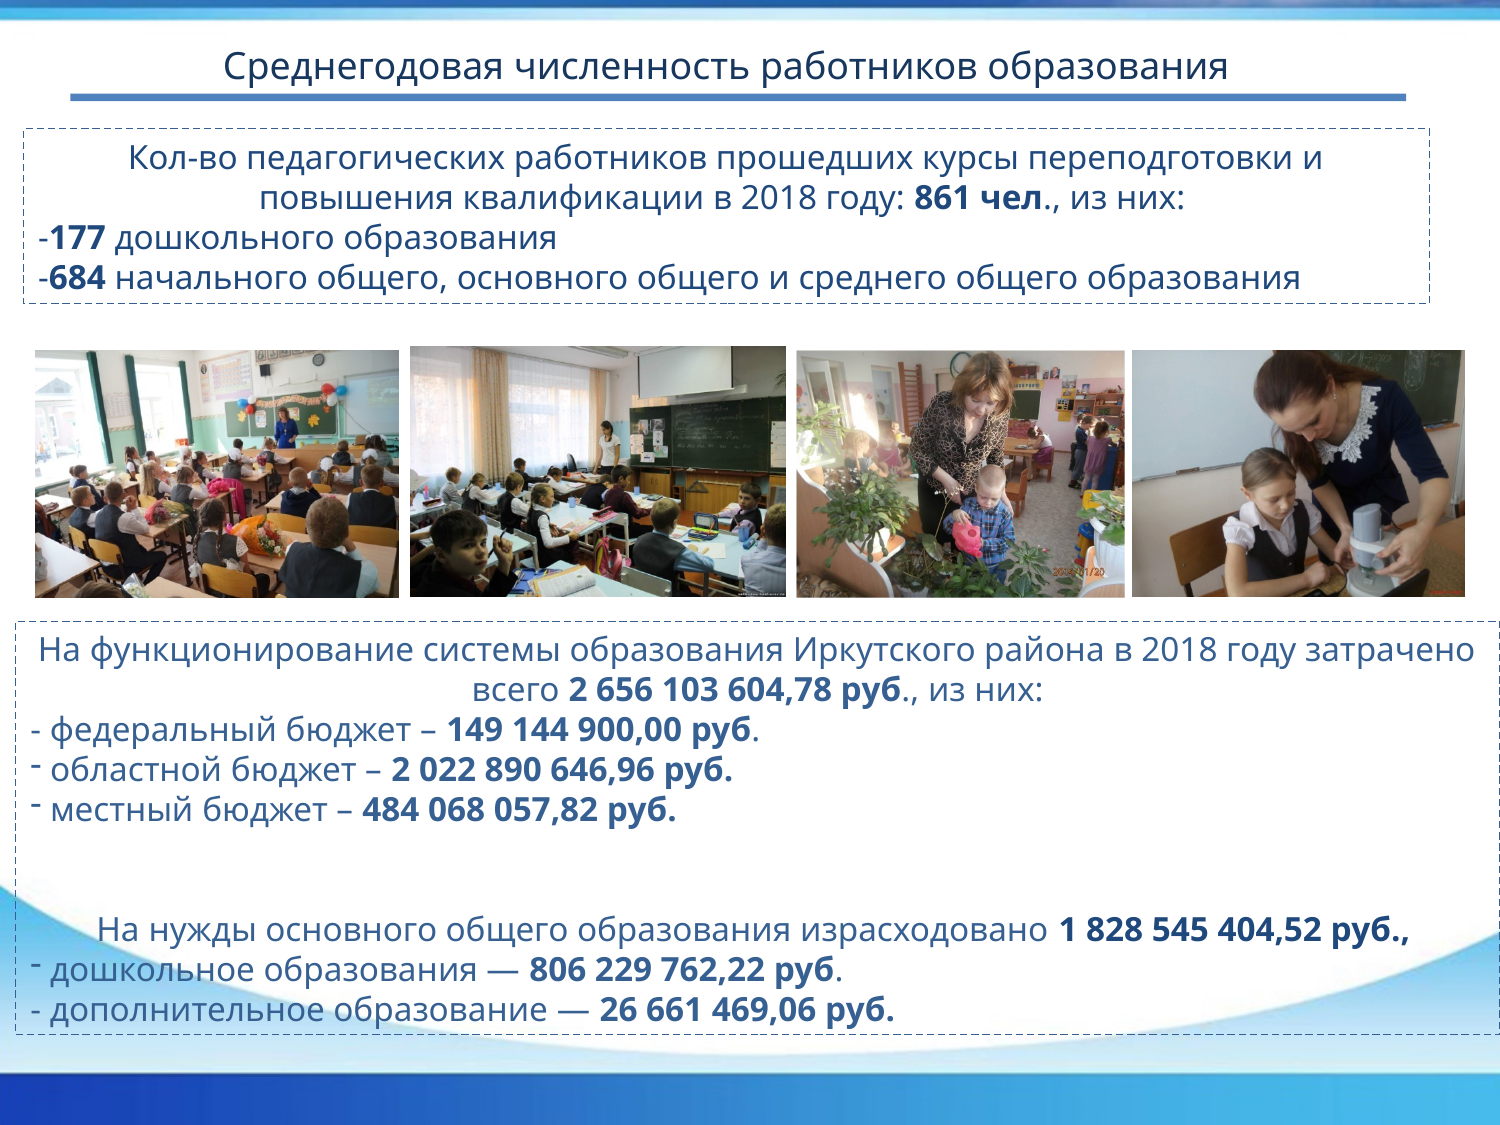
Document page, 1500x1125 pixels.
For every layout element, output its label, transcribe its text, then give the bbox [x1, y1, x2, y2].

picture [0, 0, 1500, 1125]
text_box [68, 92, 1408, 103]
text_box Кол-во педагогических работников прошедших курсы переподготовки и повышения квалификации в 2018 году: 861 чел., из них: -177 дошкольного образования -684 начального общего, основного общего и среднего общего образования [23, 129, 1430, 304]
text_box Среднегодовая численность работников образования [11, 0, 1442, 129]
text_box На функционирование системы образования Иркутского района в 2018 году затрачено всего 2 656 103 604,78 руб., из них: - федеральный бюджет – 149 144 900,00 руб. областной бюджет – 2 022 890 646,96 руб. местный бюджет – 484 068 057,82 руб. На нужды основного общего образования израсходовано 1 828 545 404,52 руб., дошкольное образования — 806 229 762,22 руб. - дополнительное образование — 26 661 469,06 руб. [15, 621, 1500, 1035]
